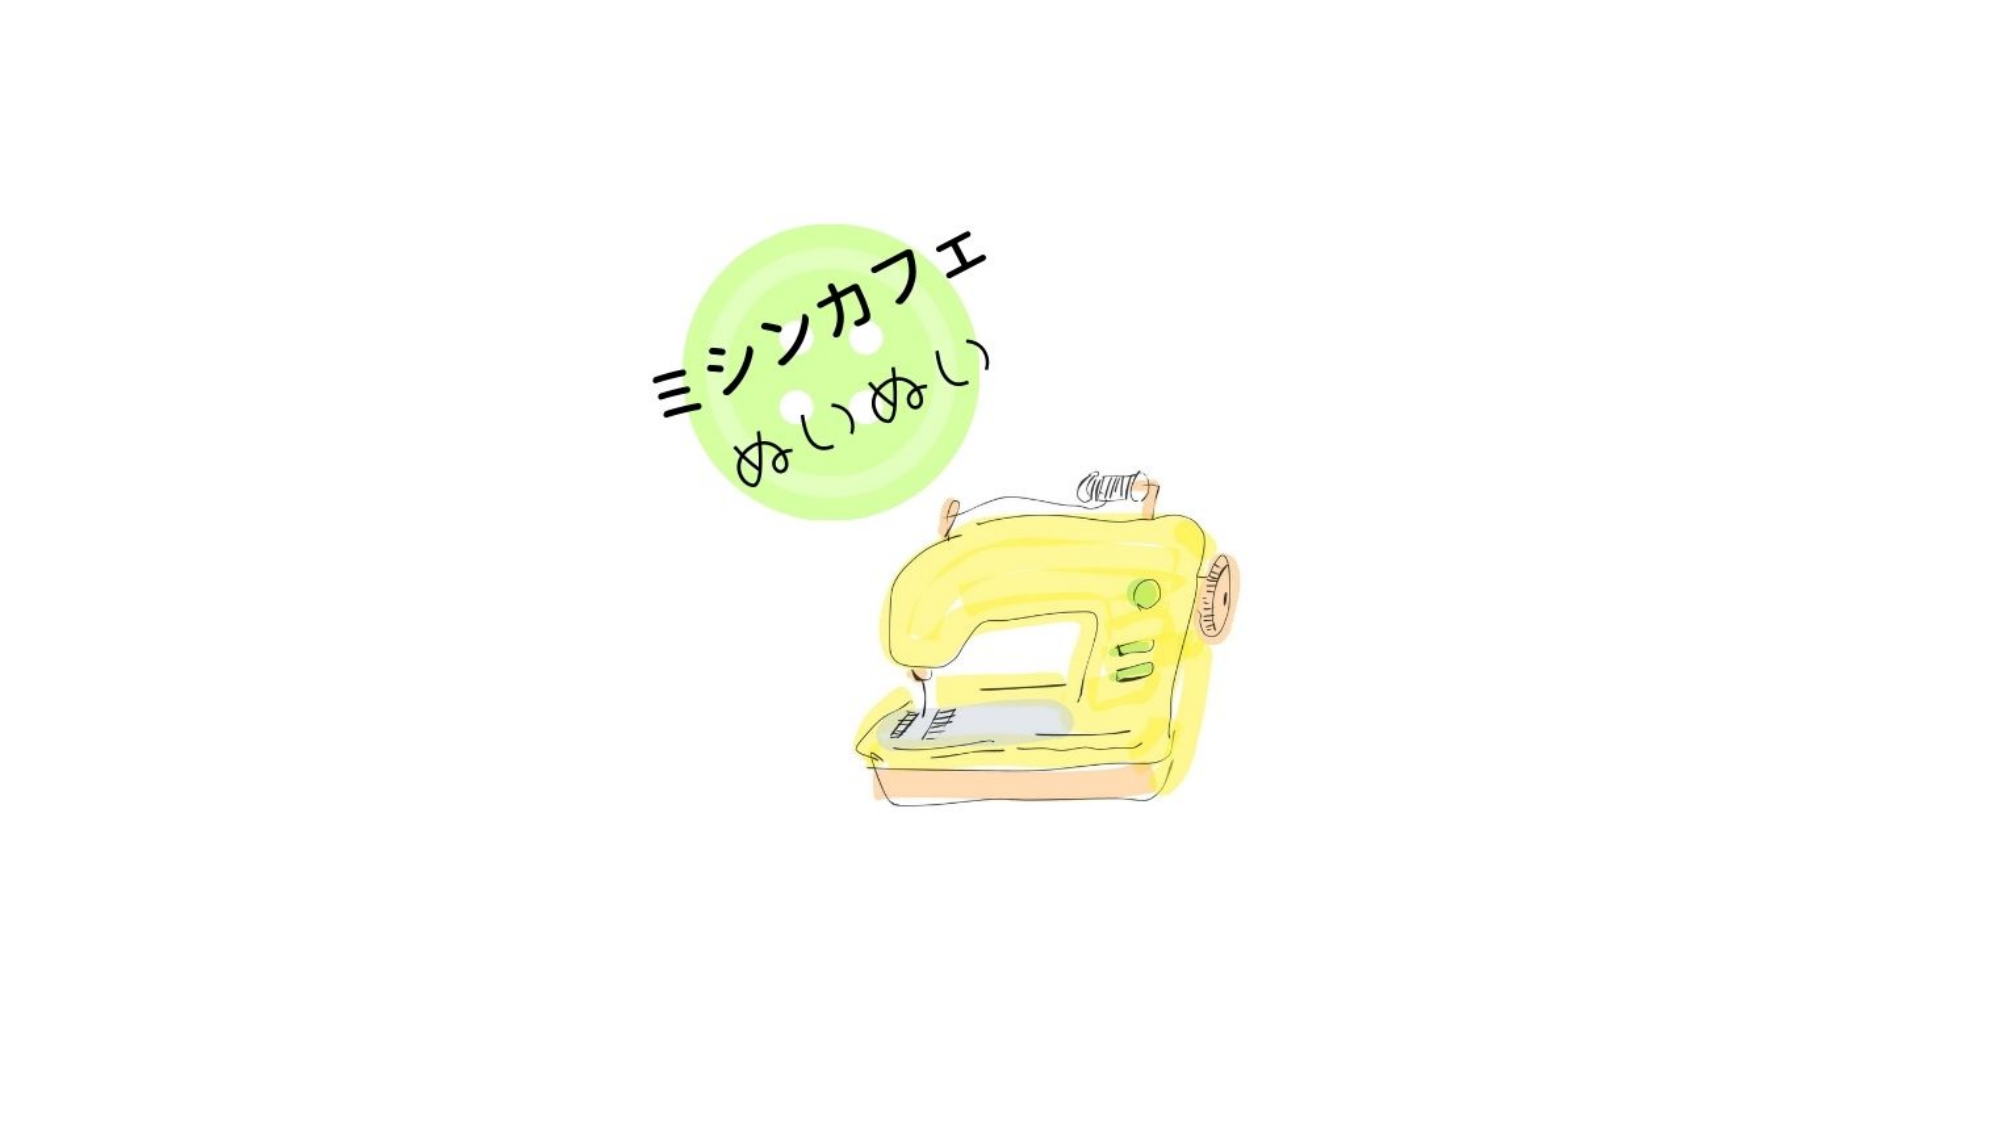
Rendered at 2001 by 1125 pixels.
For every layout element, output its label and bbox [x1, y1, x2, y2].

picture [617, 193, 1274, 850]
